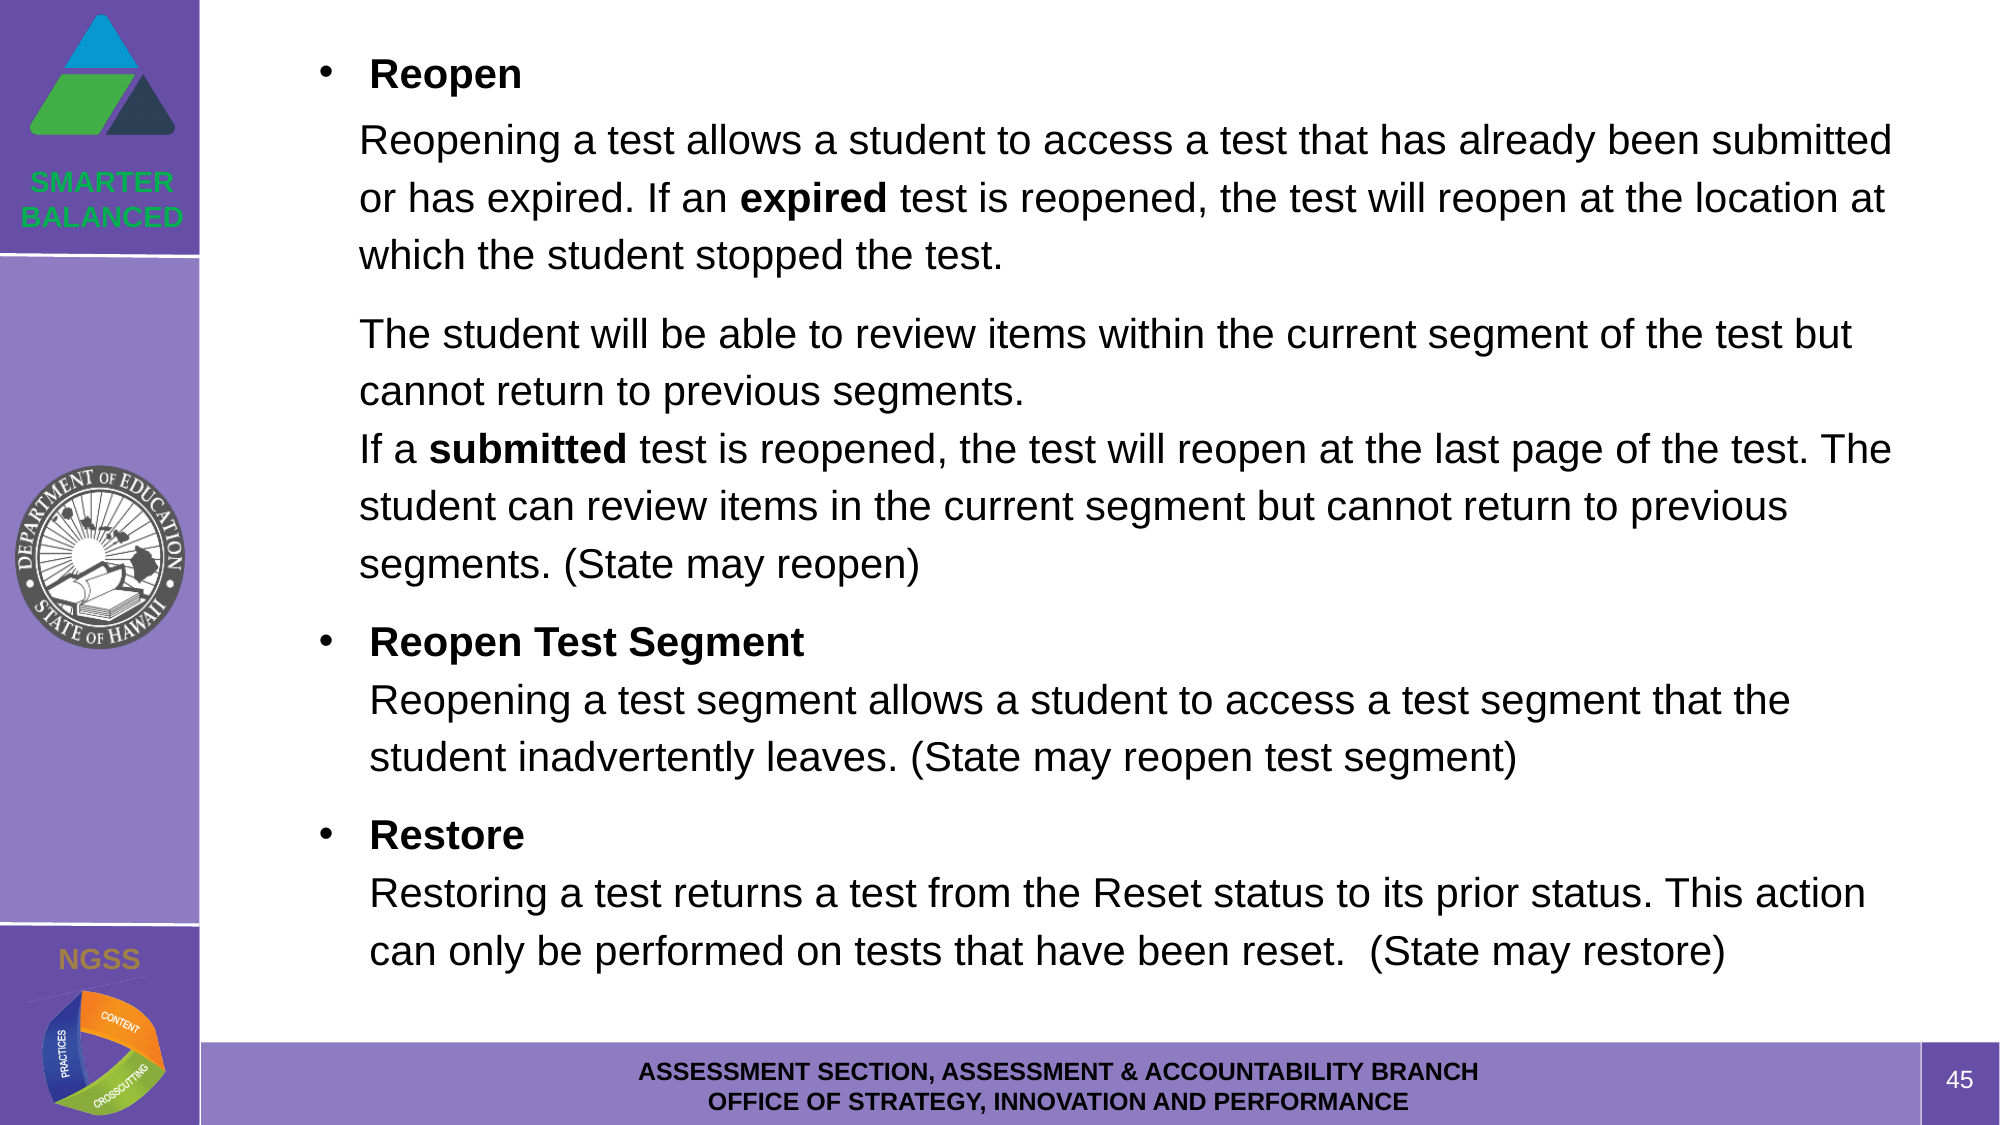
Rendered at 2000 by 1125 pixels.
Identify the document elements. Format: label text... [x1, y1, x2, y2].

picture [27, 977, 172, 1125]
picture [28, 12, 177, 137]
picture [14, 464, 186, 650]
list Reopen Reopening a test allows a student to access a test that has already been submitted or has expired. If an expired test is reopened, the test will reopen at the location at which the student stopped the test. The student will be able to review items within the current segment of the test but cannot return to previous segments. If a submitted test is reopened, the test will reopen at the last page of the test. The student can review items in the current segment but cannot return to previous segments. (State may reopen) Reopen Test Segment Reopening a test segment allows a student to access a test segment that the student inadvertently leaves. (State may reopen test segment) Restore Restoring a test returns a test from the Reset status to its prior status. This action can only be performed on tests that have been reset. (State may restore) [298, 31, 1913, 1014]
